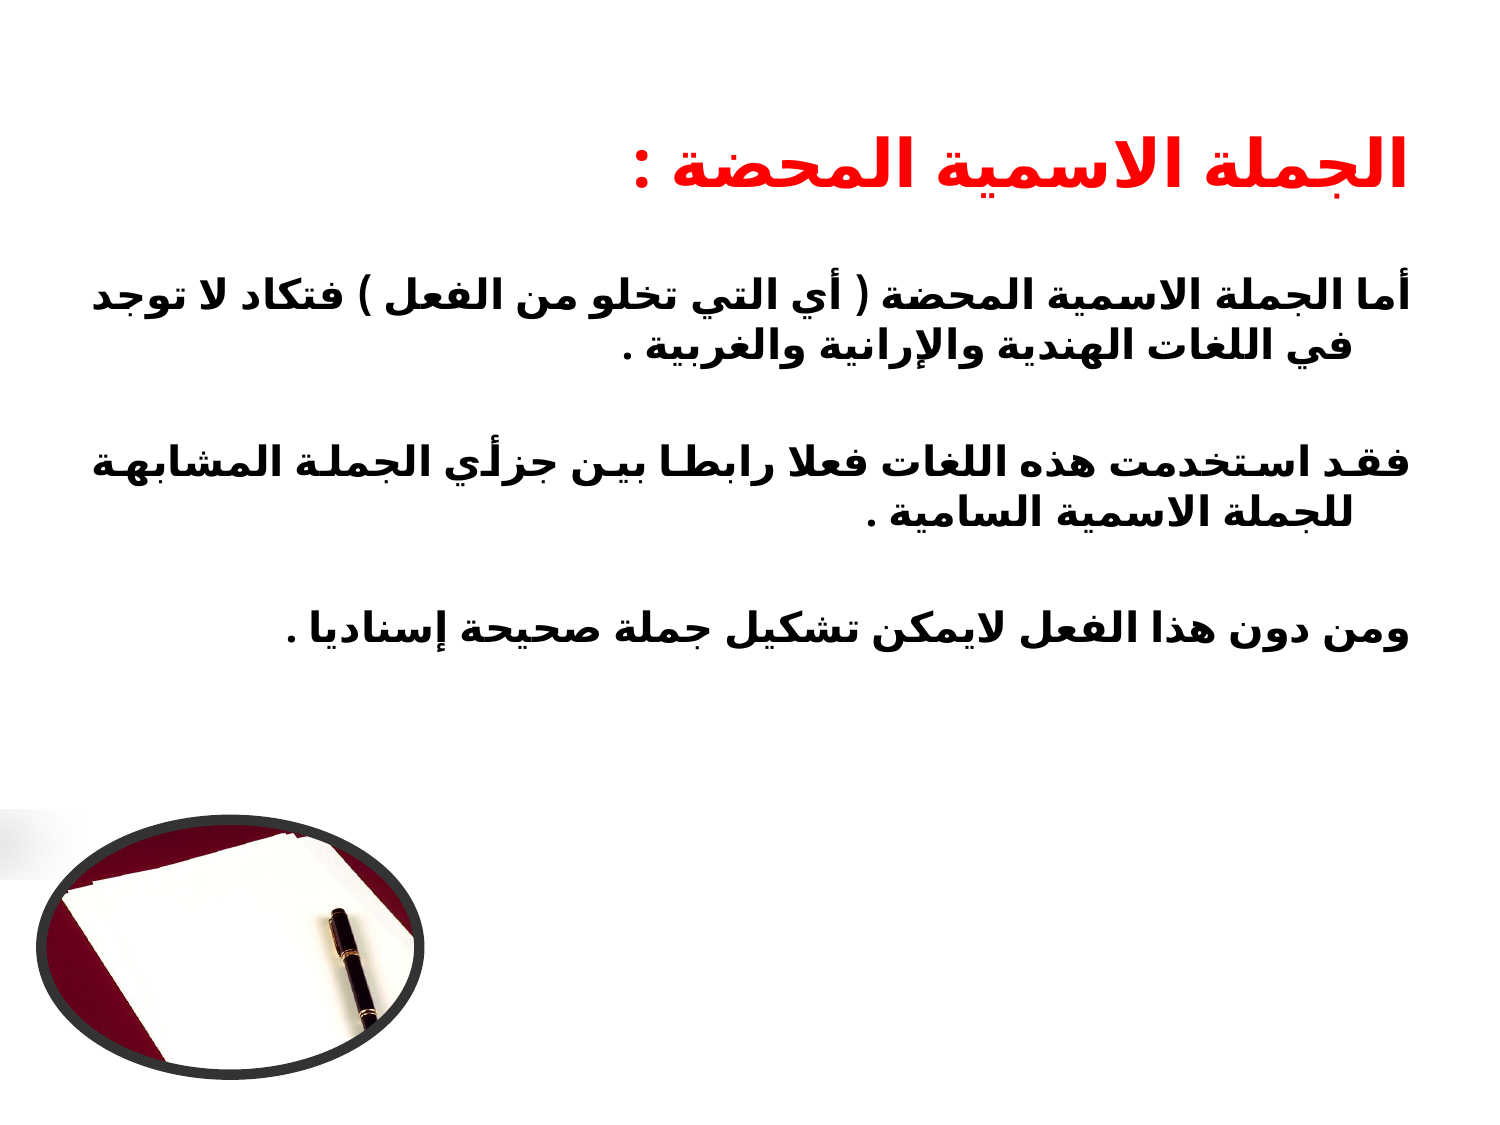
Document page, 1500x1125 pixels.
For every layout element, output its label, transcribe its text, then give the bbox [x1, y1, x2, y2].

list الجملة الاسمية المحضة : أما الجملة الاسمية المحضة ( أي التي تخلو من الفعل ) فتكاد لا توجد في اللغات الهندية والإرانية والغربية . فقد استخدمت هذه اللغات فعلا رابطا بين جزأي الجملة المشابهة للجملة الاسمية السامية . ومن دون هذا الفعل لايمكن تشكيل جملة صحيحة إسناديا . [76, 113, 1427, 857]
picture [41, 819, 420, 1075]
